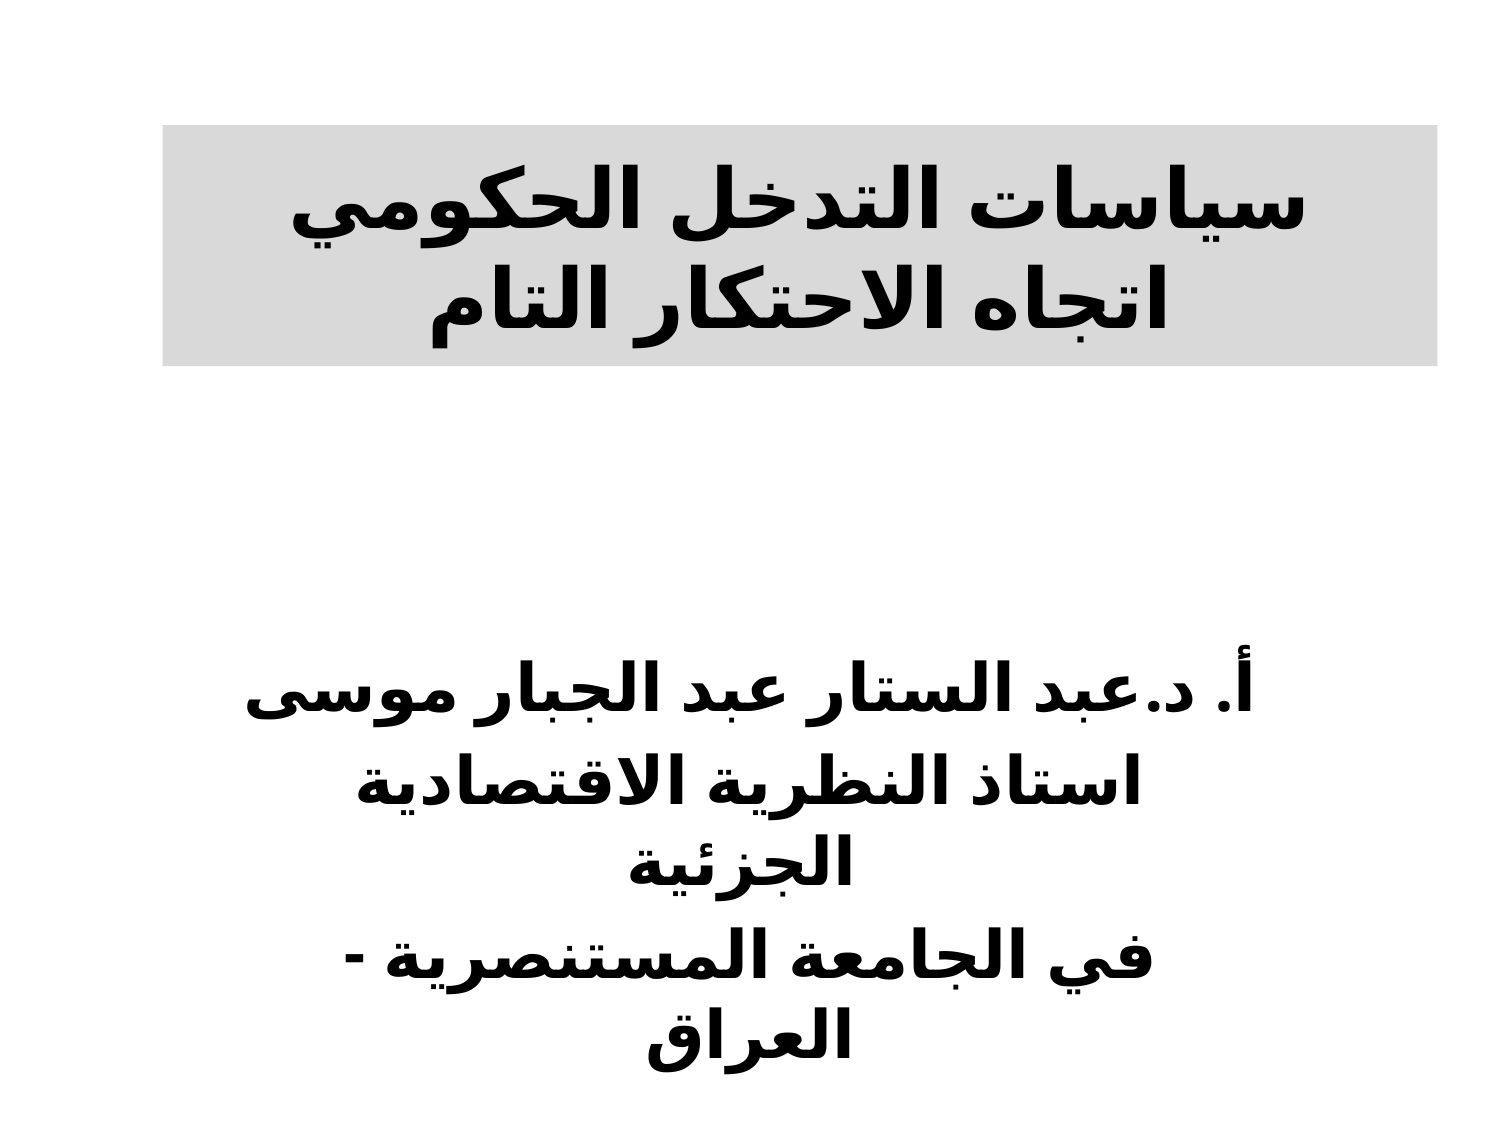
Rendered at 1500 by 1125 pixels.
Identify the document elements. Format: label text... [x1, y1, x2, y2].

title سياسات التدخل الحكومي اتجاه الاحتكار التام [162, 125, 1438, 367]
subtitle أ. د.عبد الستار عبد الجبار موسى استاذ النظرية الاقتصادية الجزئية في الجامعة المستنصرية - العراق [225, 637, 1275, 925]
